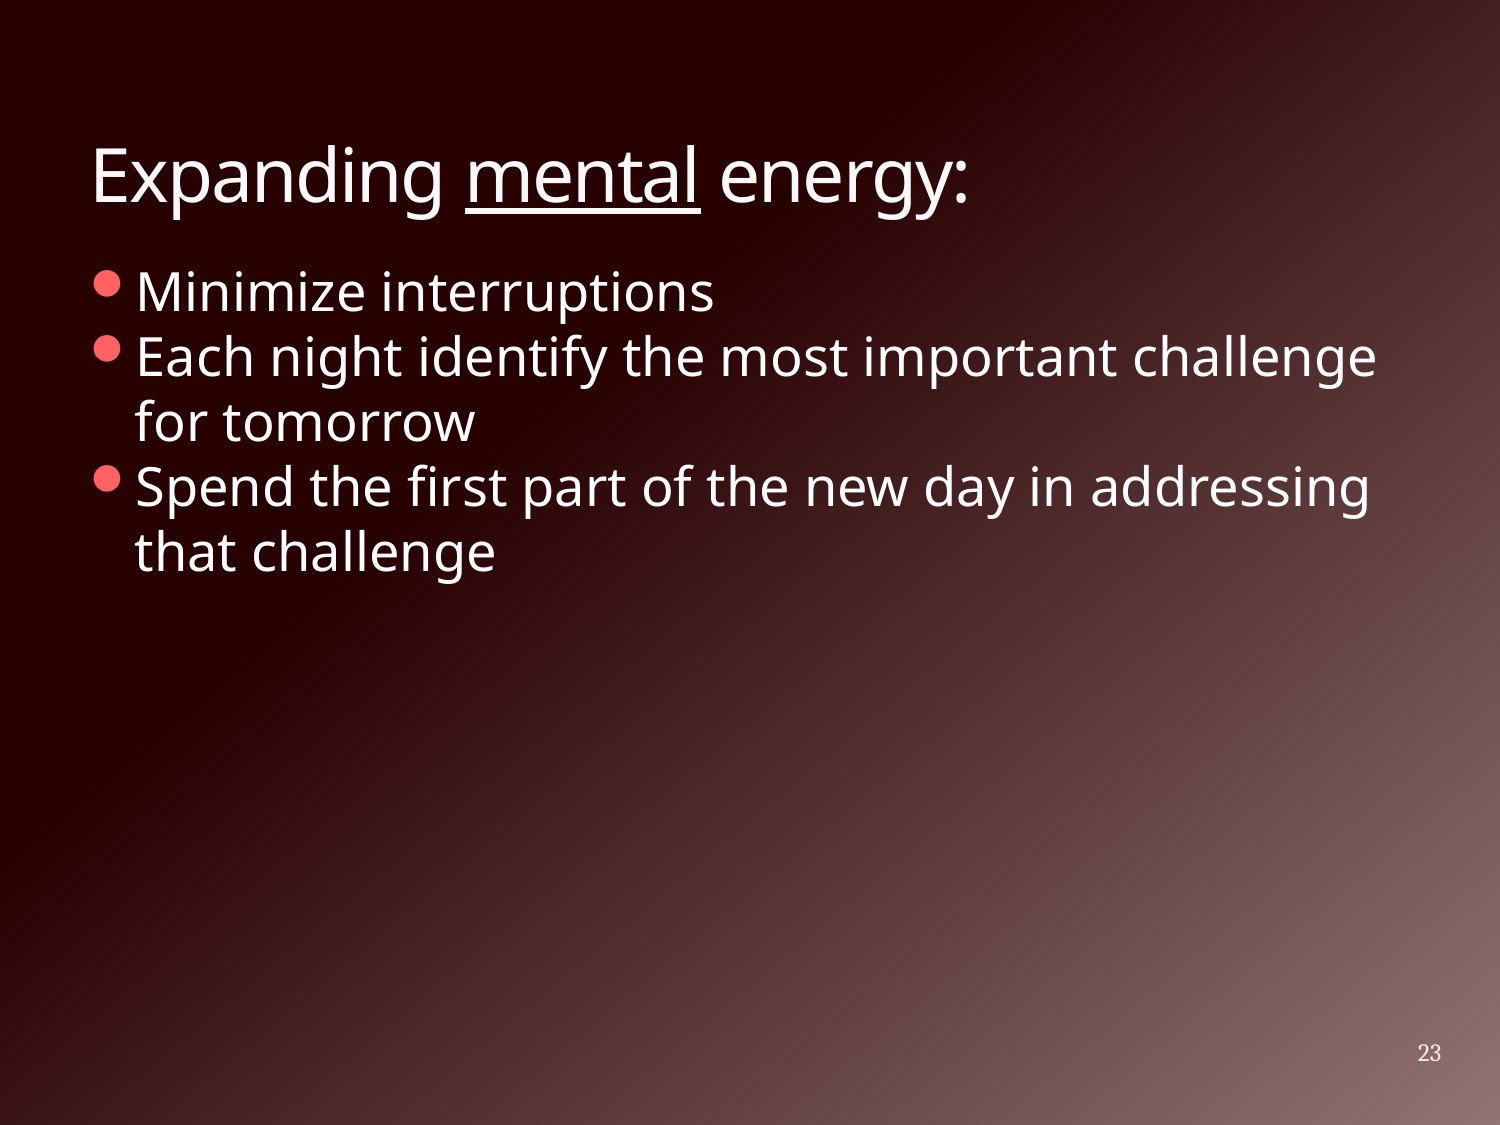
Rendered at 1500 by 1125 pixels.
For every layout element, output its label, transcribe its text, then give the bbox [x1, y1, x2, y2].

slide_number 23 [1379, 1014, 1480, 1089]
list Minimize interruptions Each night identify the most important challenge for tomorrow Spend the first part of the new day in addressing that challenge [75, 249, 1425, 1000]
title Expanding mental energy: [74, 24, 1425, 225]
